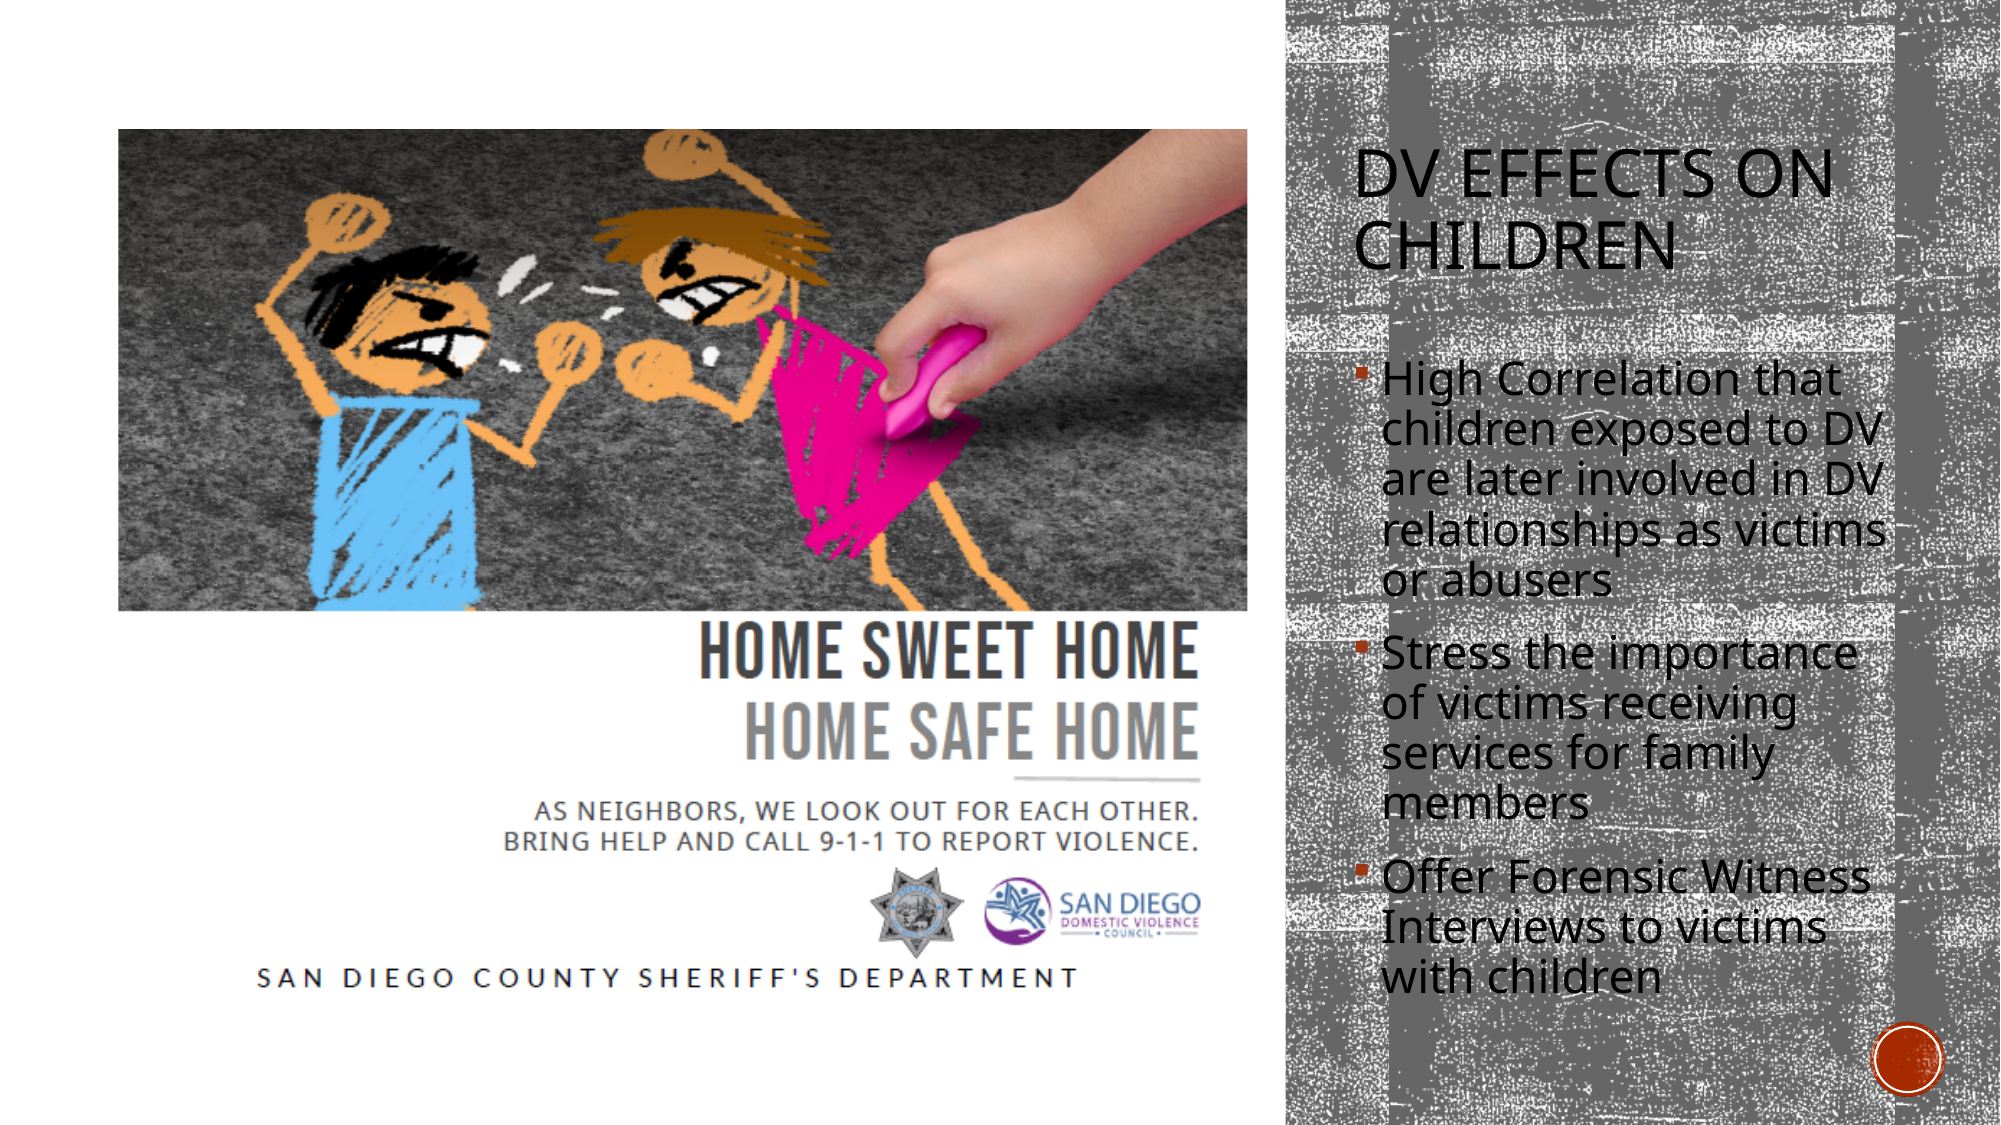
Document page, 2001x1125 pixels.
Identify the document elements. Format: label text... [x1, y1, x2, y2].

title DV Effects on children [1338, 79, 1920, 344]
text_box [1284, 0, 2000, 1125]
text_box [1872, 1024, 1943, 1095]
picture [118, 129, 1248, 996]
list High Correlation that children exposed to DV are later involved in DV relationships as victims or abusers Stress the importance of victims receiving services for family members Offer Forensic Witness Interviews to victims with children [1338, 348, 1920, 1013]
